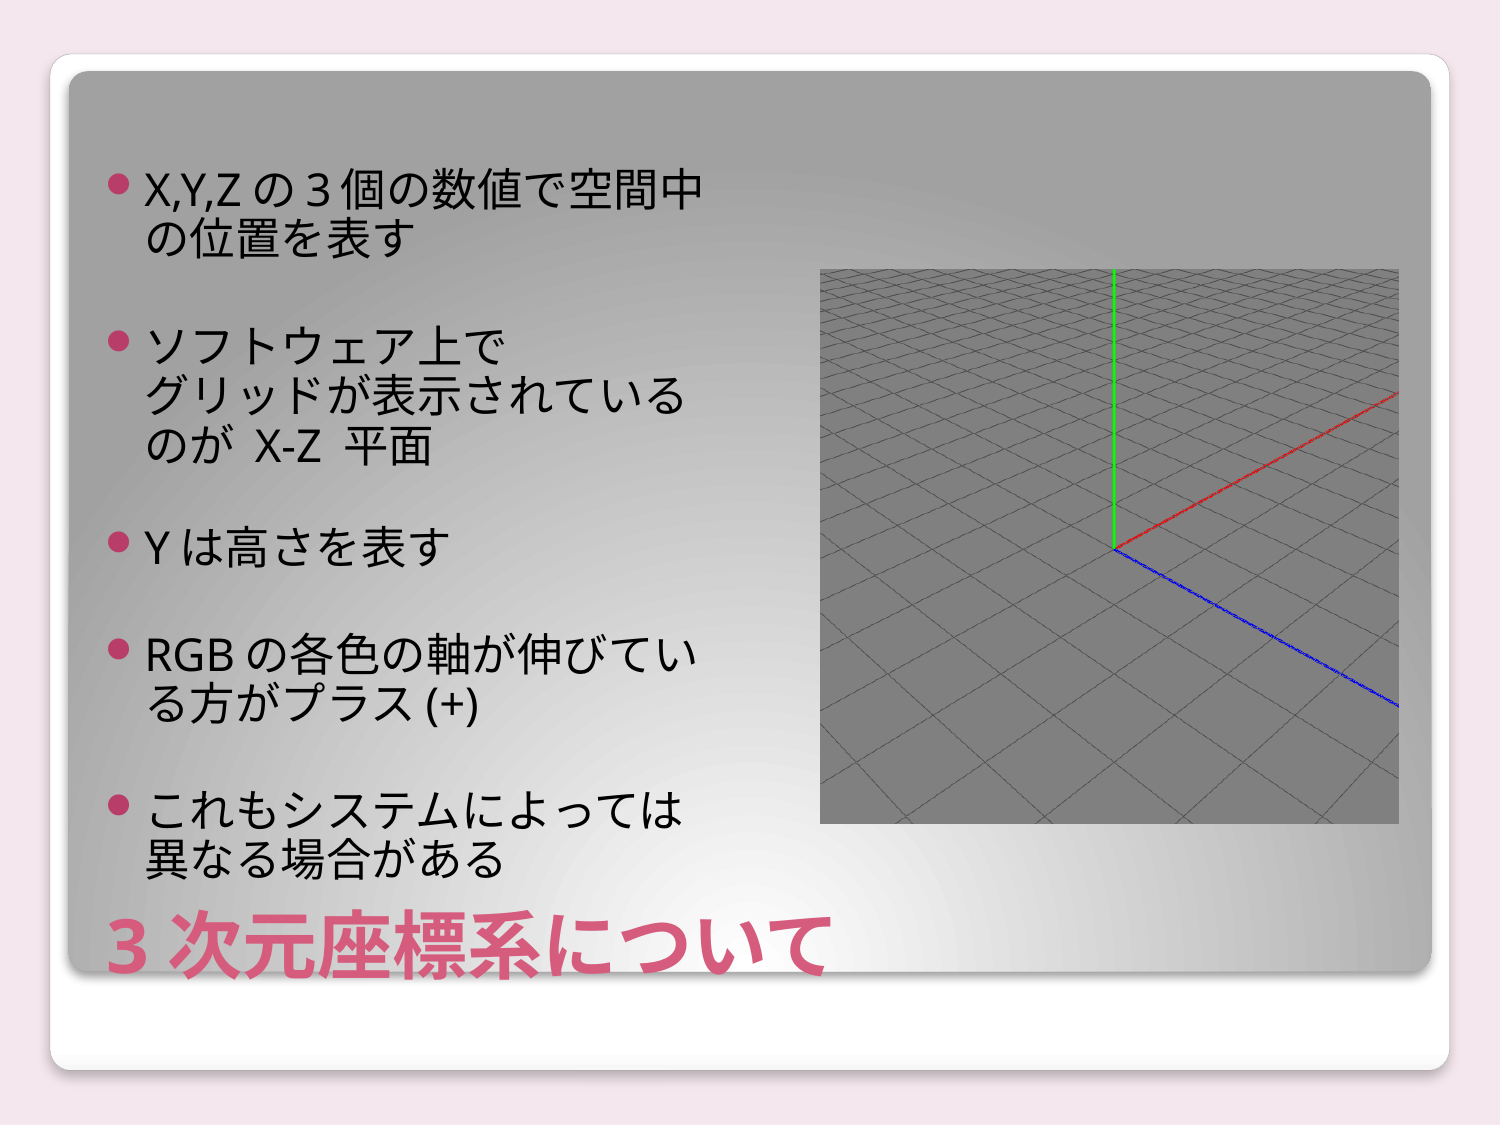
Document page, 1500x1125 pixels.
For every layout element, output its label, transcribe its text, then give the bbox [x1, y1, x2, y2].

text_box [820, 269, 1399, 825]
title 3次元座標系について [91, 808, 1442, 996]
list X,Y,Zの3個の数値で空間中の位置を表す ソフトウェア上で グリッドが表示されているのが X-Z 平面 Yは高さを表す RGBの各色の軸が伸びている方がプラス(+) これもシステムによっては異なる場合がある [75, 152, 738, 896]
